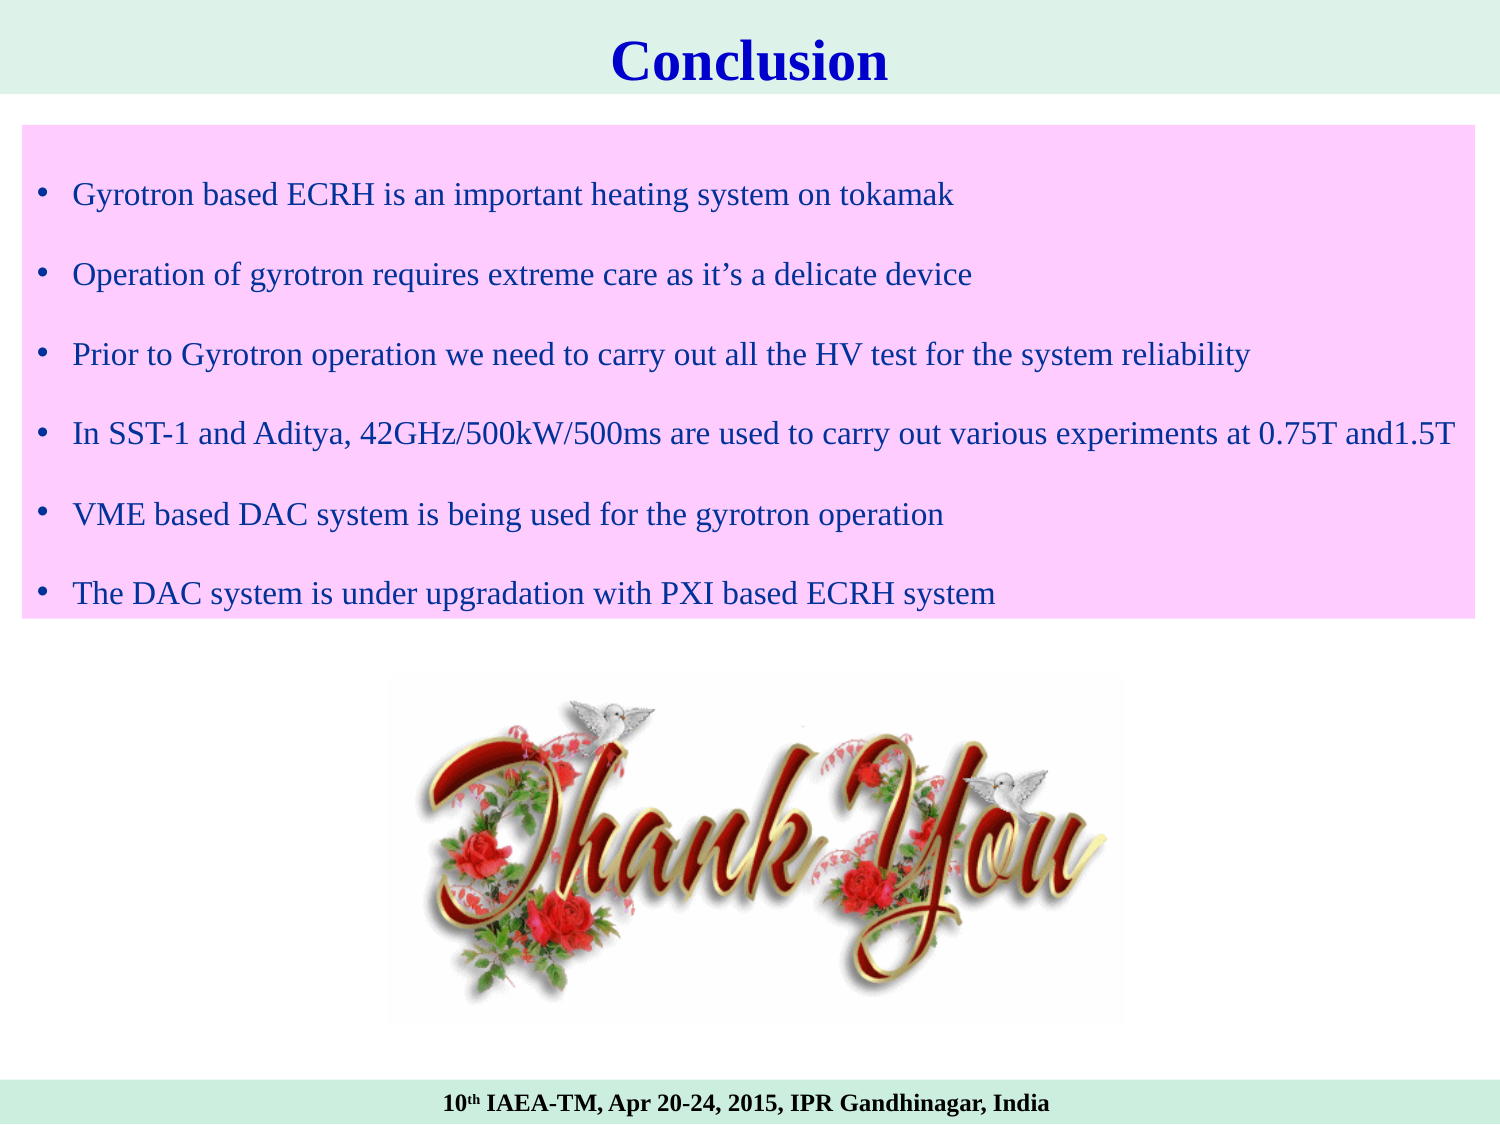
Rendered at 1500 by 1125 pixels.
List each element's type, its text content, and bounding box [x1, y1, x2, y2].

text_box Gyrotron based ECRH is an important heating system on tokamak Operation of gyrotron requires extreme care as it’s a delicate device Prior to Gyrotron operation we need to carry out all the HV test for the system reliability In SST-1 and Aditya, 42GHz/500kW/500ms are used to carry out various experiments at 0.75T and1.5T VME based DAC system is being used for the gyrotron operation The DAC system is under upgradation with PXI based ECRH system [22, 124, 1475, 619]
picture [387, 674, 1126, 1025]
text_box Conclusion [0, 0, 1500, 95]
text_box 10th IAEA-TM, Apr 20-24, 2015, IPR Gandhinagar, India [0, 1079, 1500, 1125]
